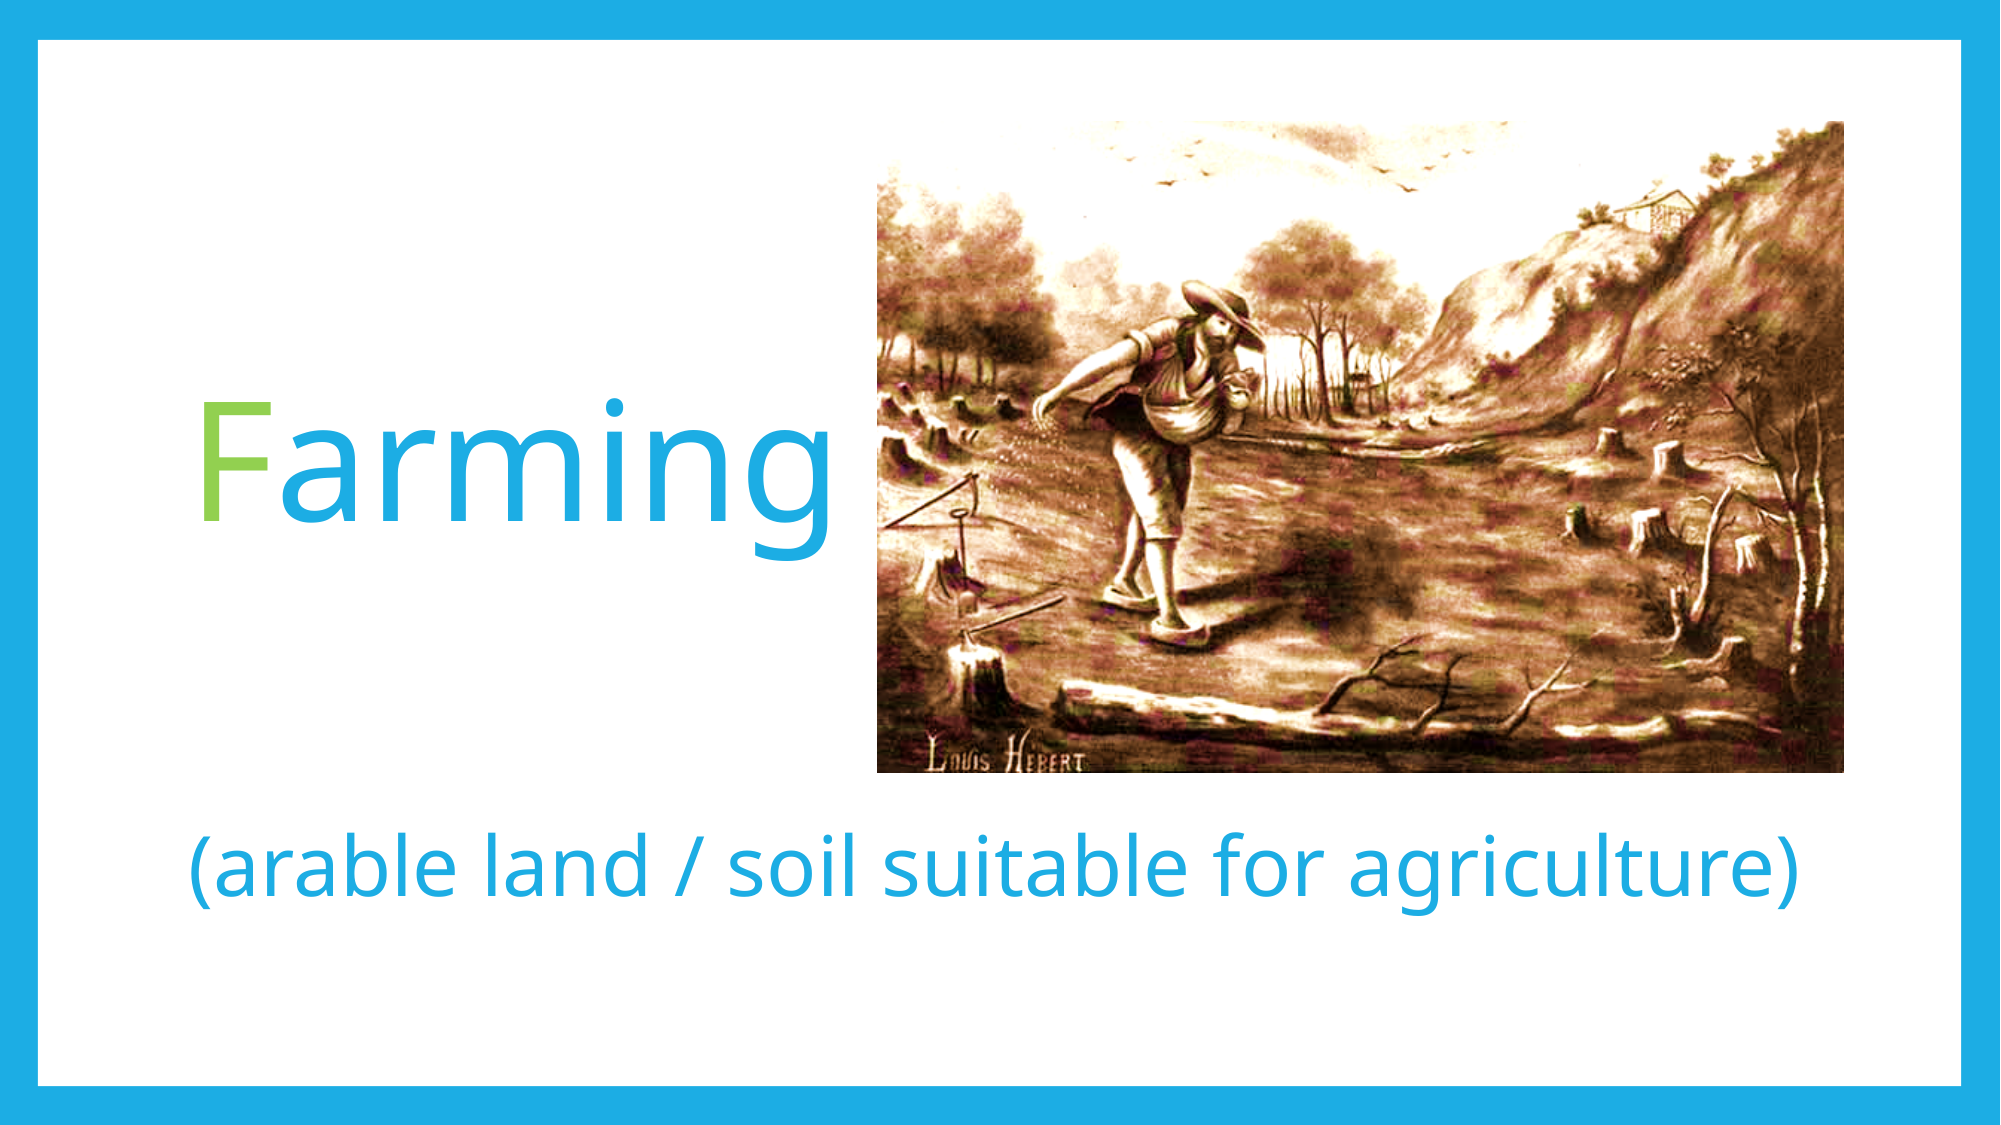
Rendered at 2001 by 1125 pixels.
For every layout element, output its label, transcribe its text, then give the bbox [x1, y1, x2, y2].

list Farming (arable land / soil suitable for agriculture) [174, 121, 1844, 950]
picture [877, 121, 1845, 773]
